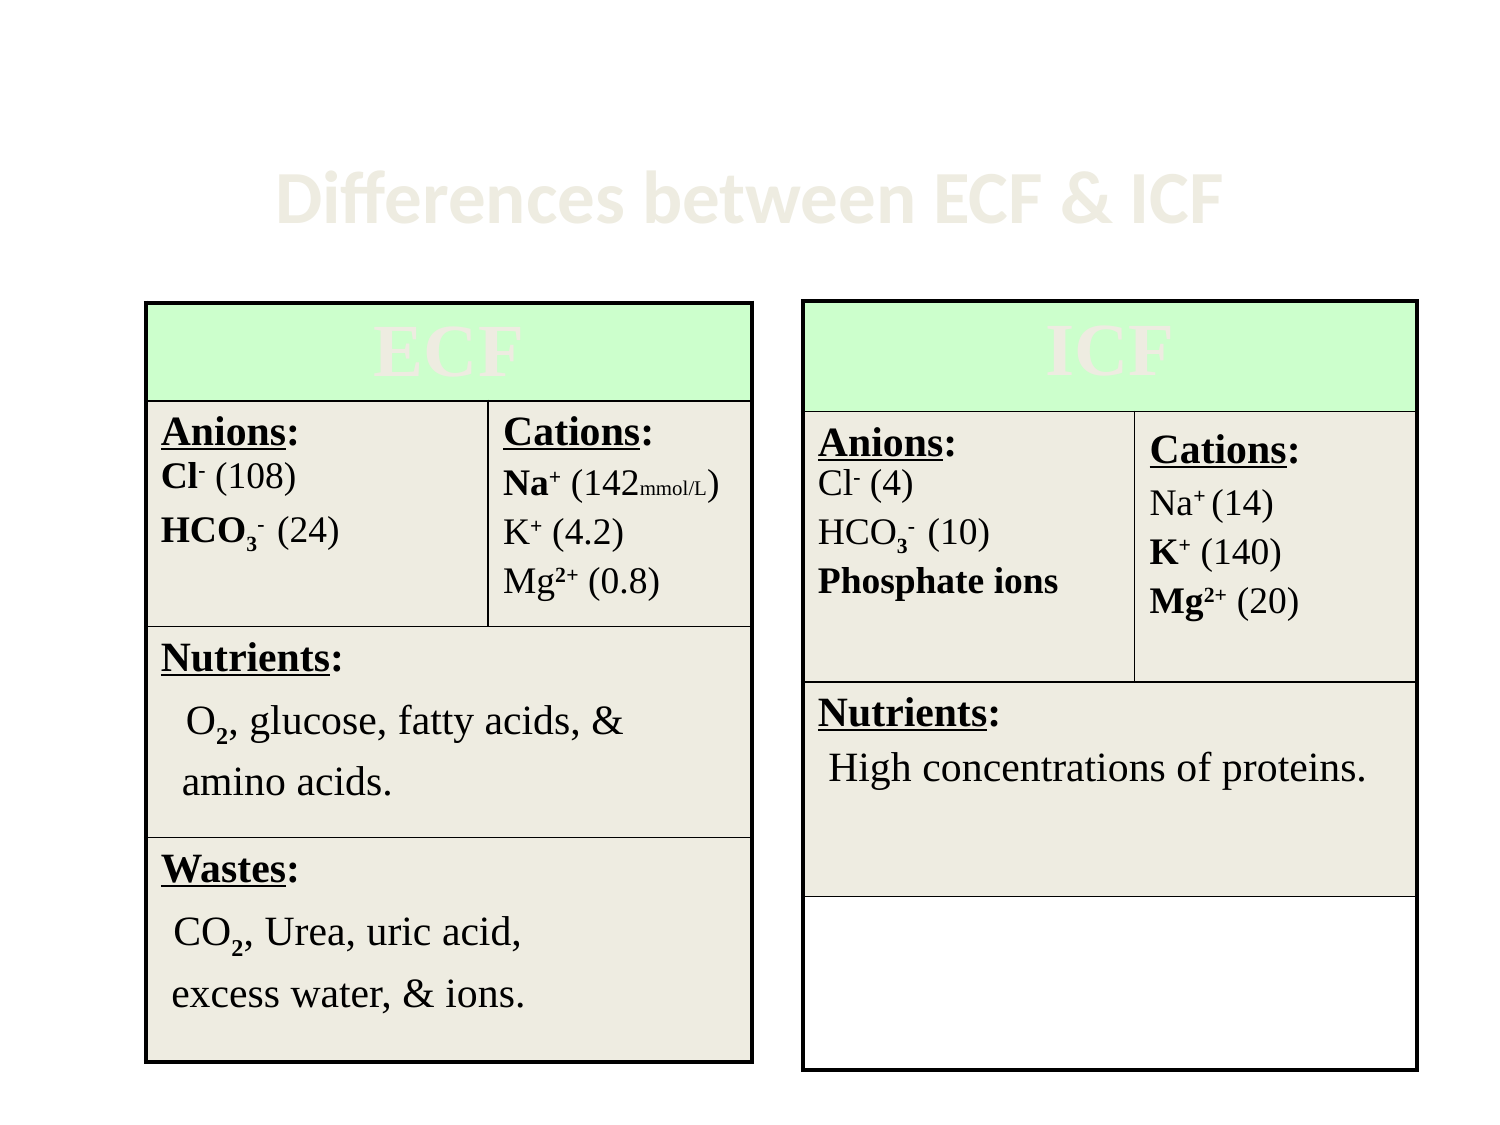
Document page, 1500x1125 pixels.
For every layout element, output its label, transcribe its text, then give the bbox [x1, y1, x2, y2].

table_cell Wastes: CO2, Urea, uric acid, excess water, & ions. [148, 838, 750, 1060]
table_cell Nutrients: O2, glucose, fatty acids, & amino acids. [148, 627, 750, 837]
table_header ICF [805, 303, 1415, 411]
title Differences between ECF & ICF [75, 134, 1425, 252]
table_cell Cations: Na+ (14) K+ (140) Mg2+ (20) [1135, 412, 1415, 681]
table_cell [805, 897, 1415, 1068]
table_header ECF [148, 305, 750, 400]
table_cell Nutrients: High concentrations of proteins. [805, 683, 1415, 896]
table_cell Anions: Cl- (4) HCO3- (10) Phosphate ions [805, 412, 1134, 681]
table_cell Anions: Cl- (108) HCO3- (24) [148, 402, 487, 626]
table_cell Cations: Na+ (142mmol/L) K+ (4.2) Mg2+ (0.8) [489, 402, 750, 626]
